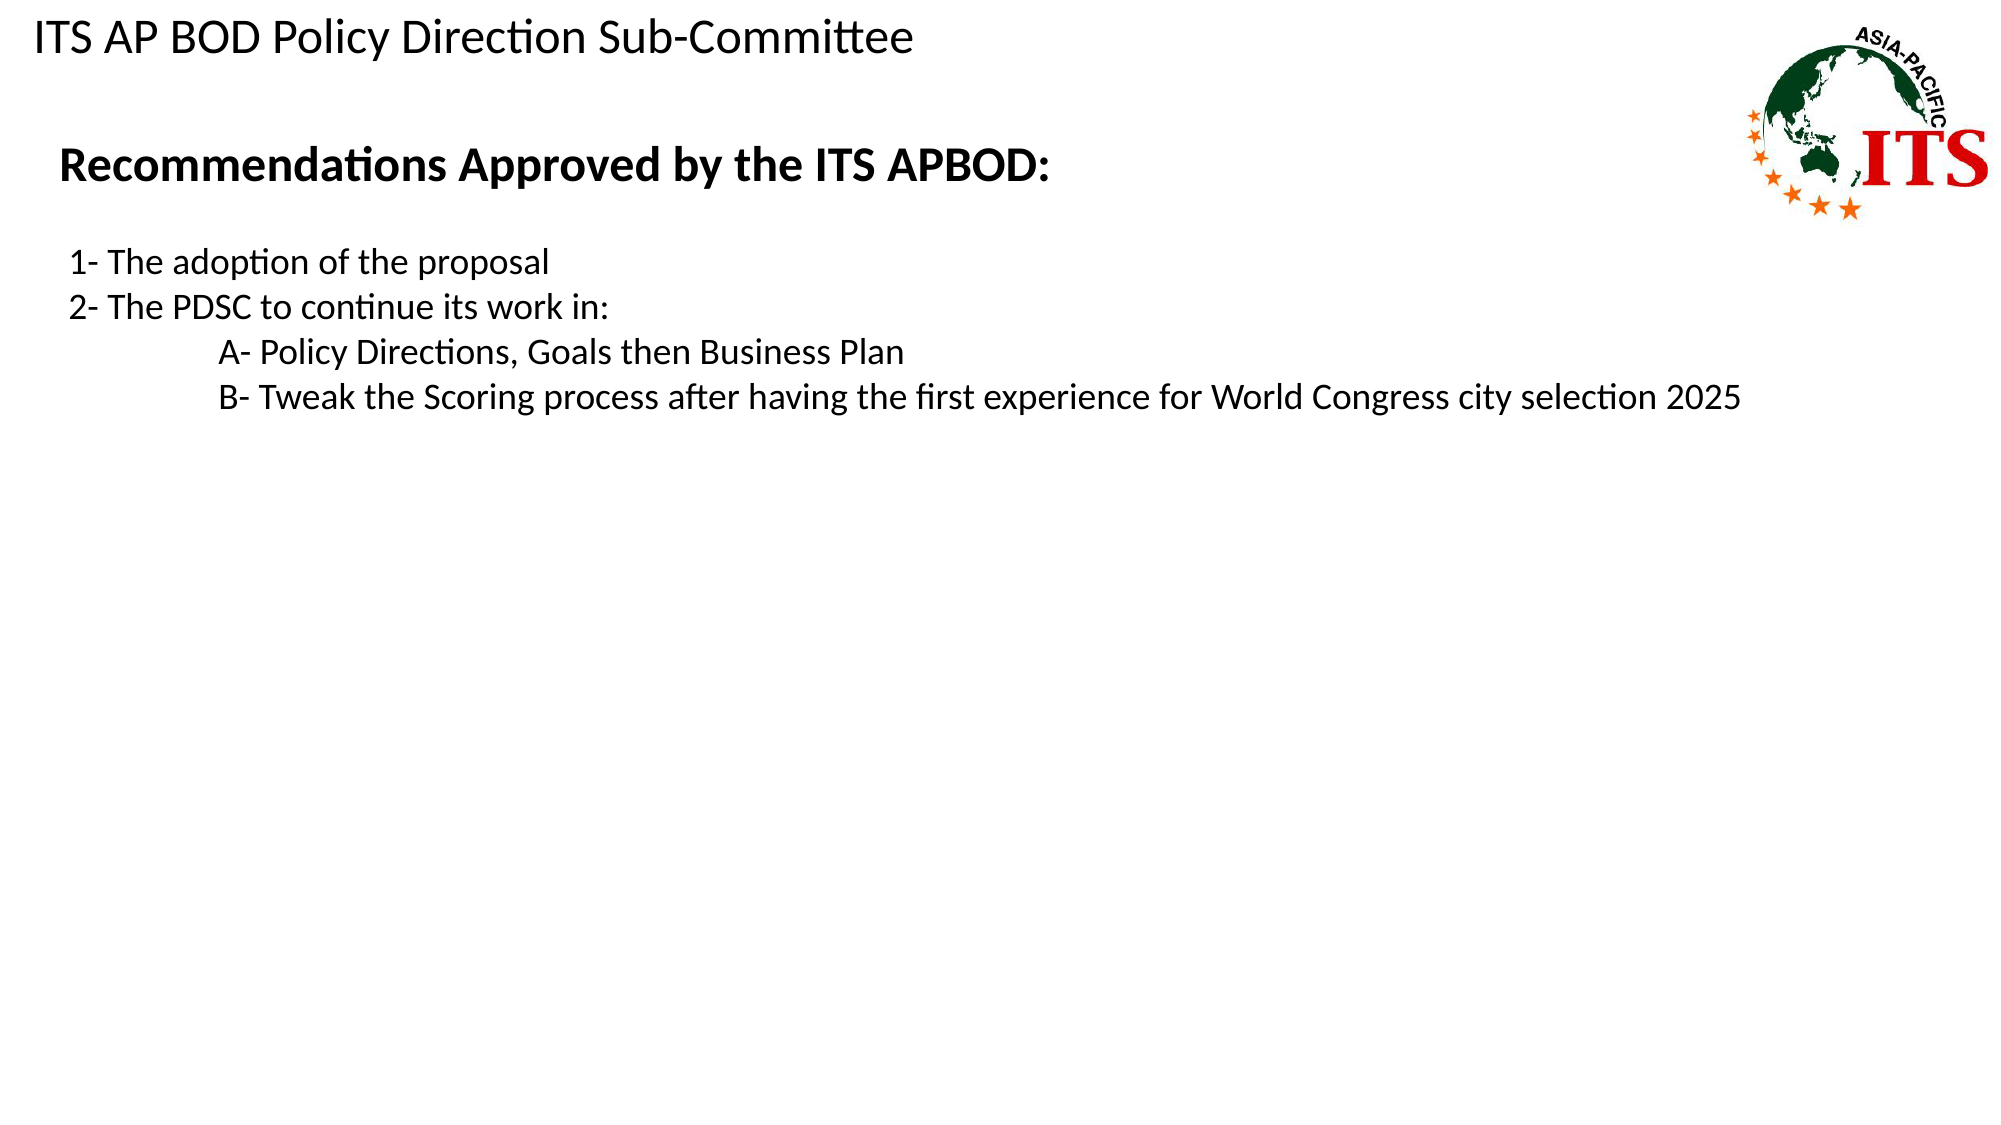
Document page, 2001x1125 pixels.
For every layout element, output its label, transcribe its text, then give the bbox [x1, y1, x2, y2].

picture [1717, 19, 1994, 239]
text_box ITS AP BOD Policy Direction Sub-Committee [0, 0, 949, 72]
text_box Recommendations Approved by the ITS APBOD: [44, 123, 1152, 199]
text_box 1- The adoption of the proposal 2- The PDSC to continue its work in: A- Policy Directions, Goals then Business Plan B- Tweak the Scoring process after having the first experience for World Congress city selection 2025 [53, 229, 1825, 470]
